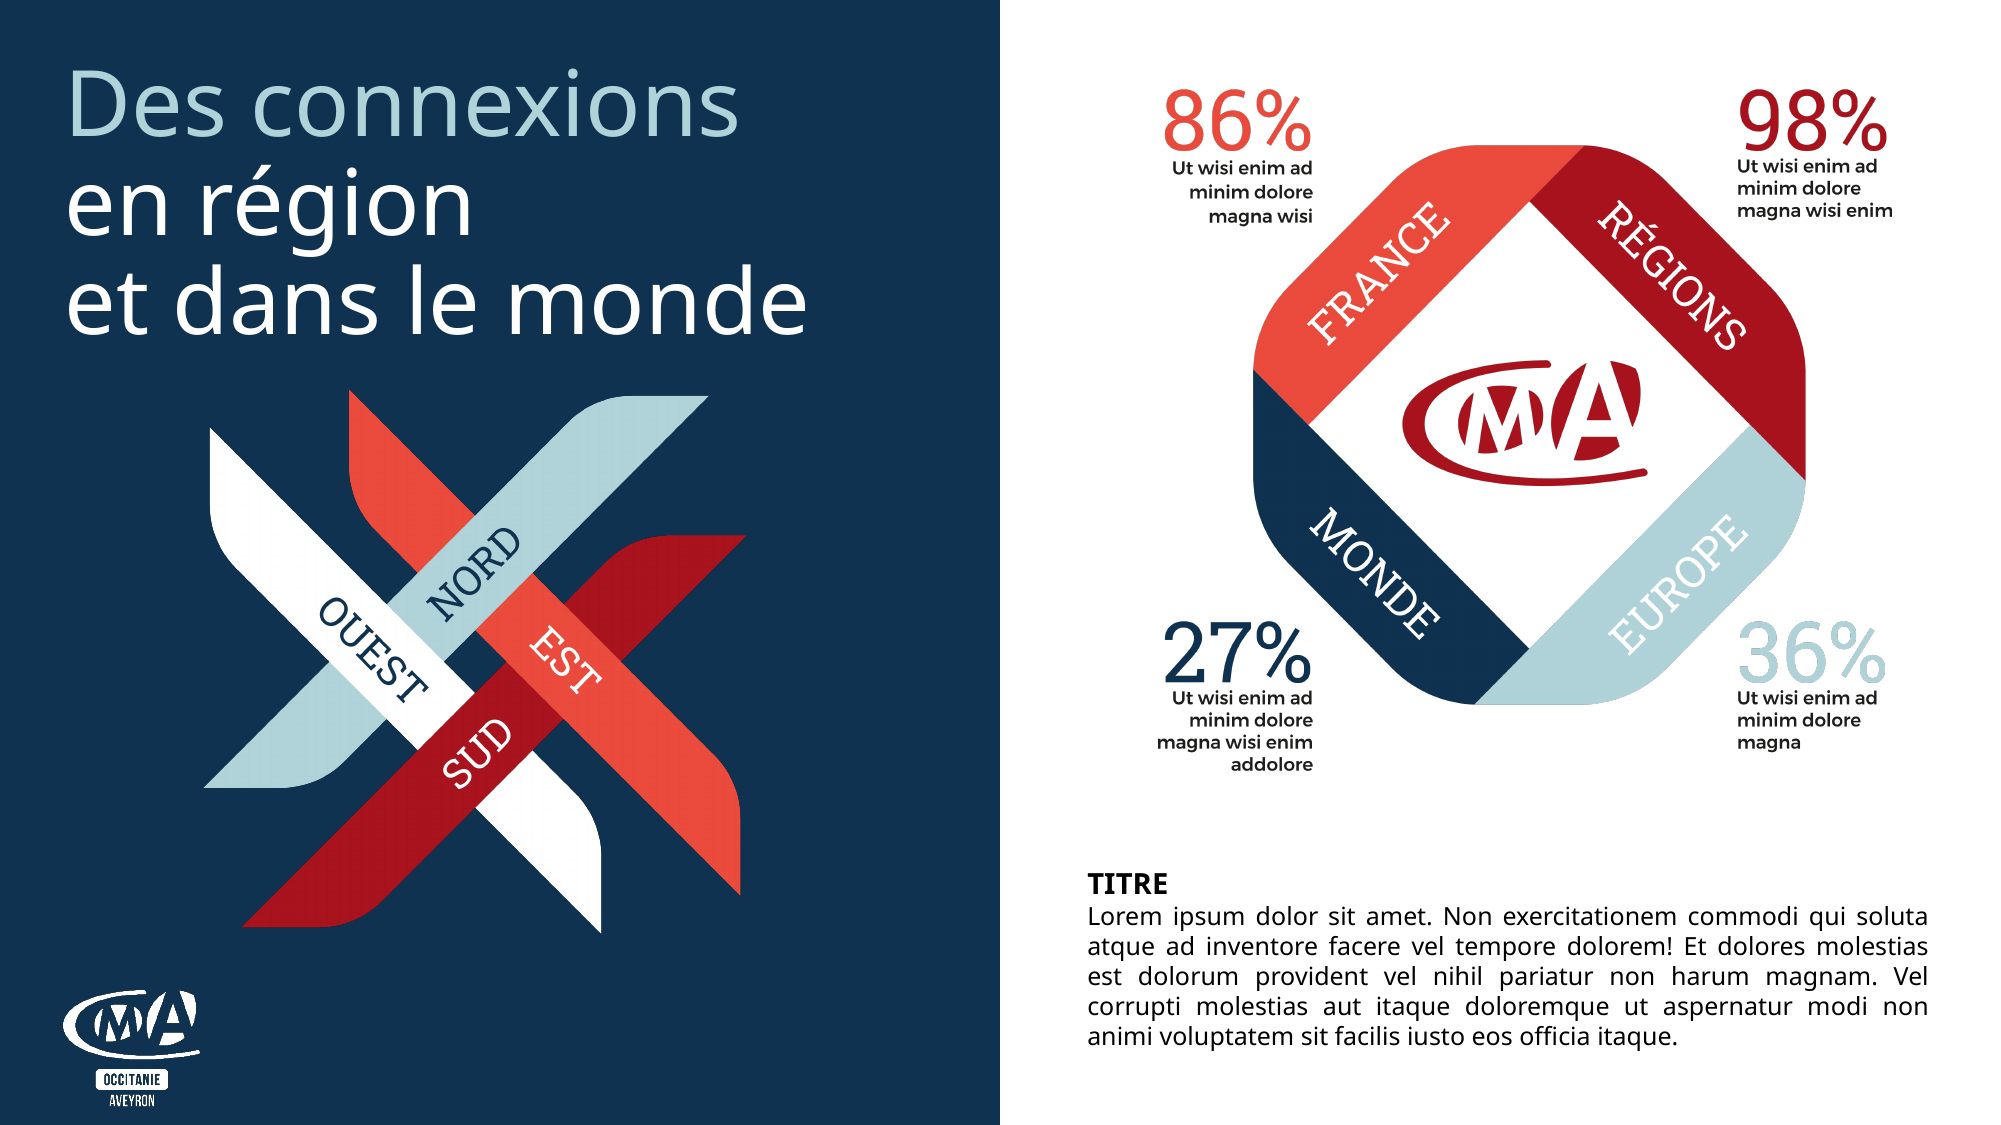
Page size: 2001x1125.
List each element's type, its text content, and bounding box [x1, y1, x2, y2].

picture [203, 389, 747, 934]
text_box TITRE Lorem ipsum dolor sit amet. Non exercitationem commodi qui soluta atque ad inventore facere vel tempore dolorem! Et dolores molestias est dolorum provident vel nihil pariatur non harum magnam. Vel corrupti molestias aut itaque doloremque ut aspernatur modi non animi voluptatem sit facilis iusto eos officia itaque. [1072, 858, 1945, 1058]
title Des connexions en région et dans le monde [49, 49, 940, 613]
picture [63, 990, 200, 1109]
picture [1158, 89, 1892, 771]
